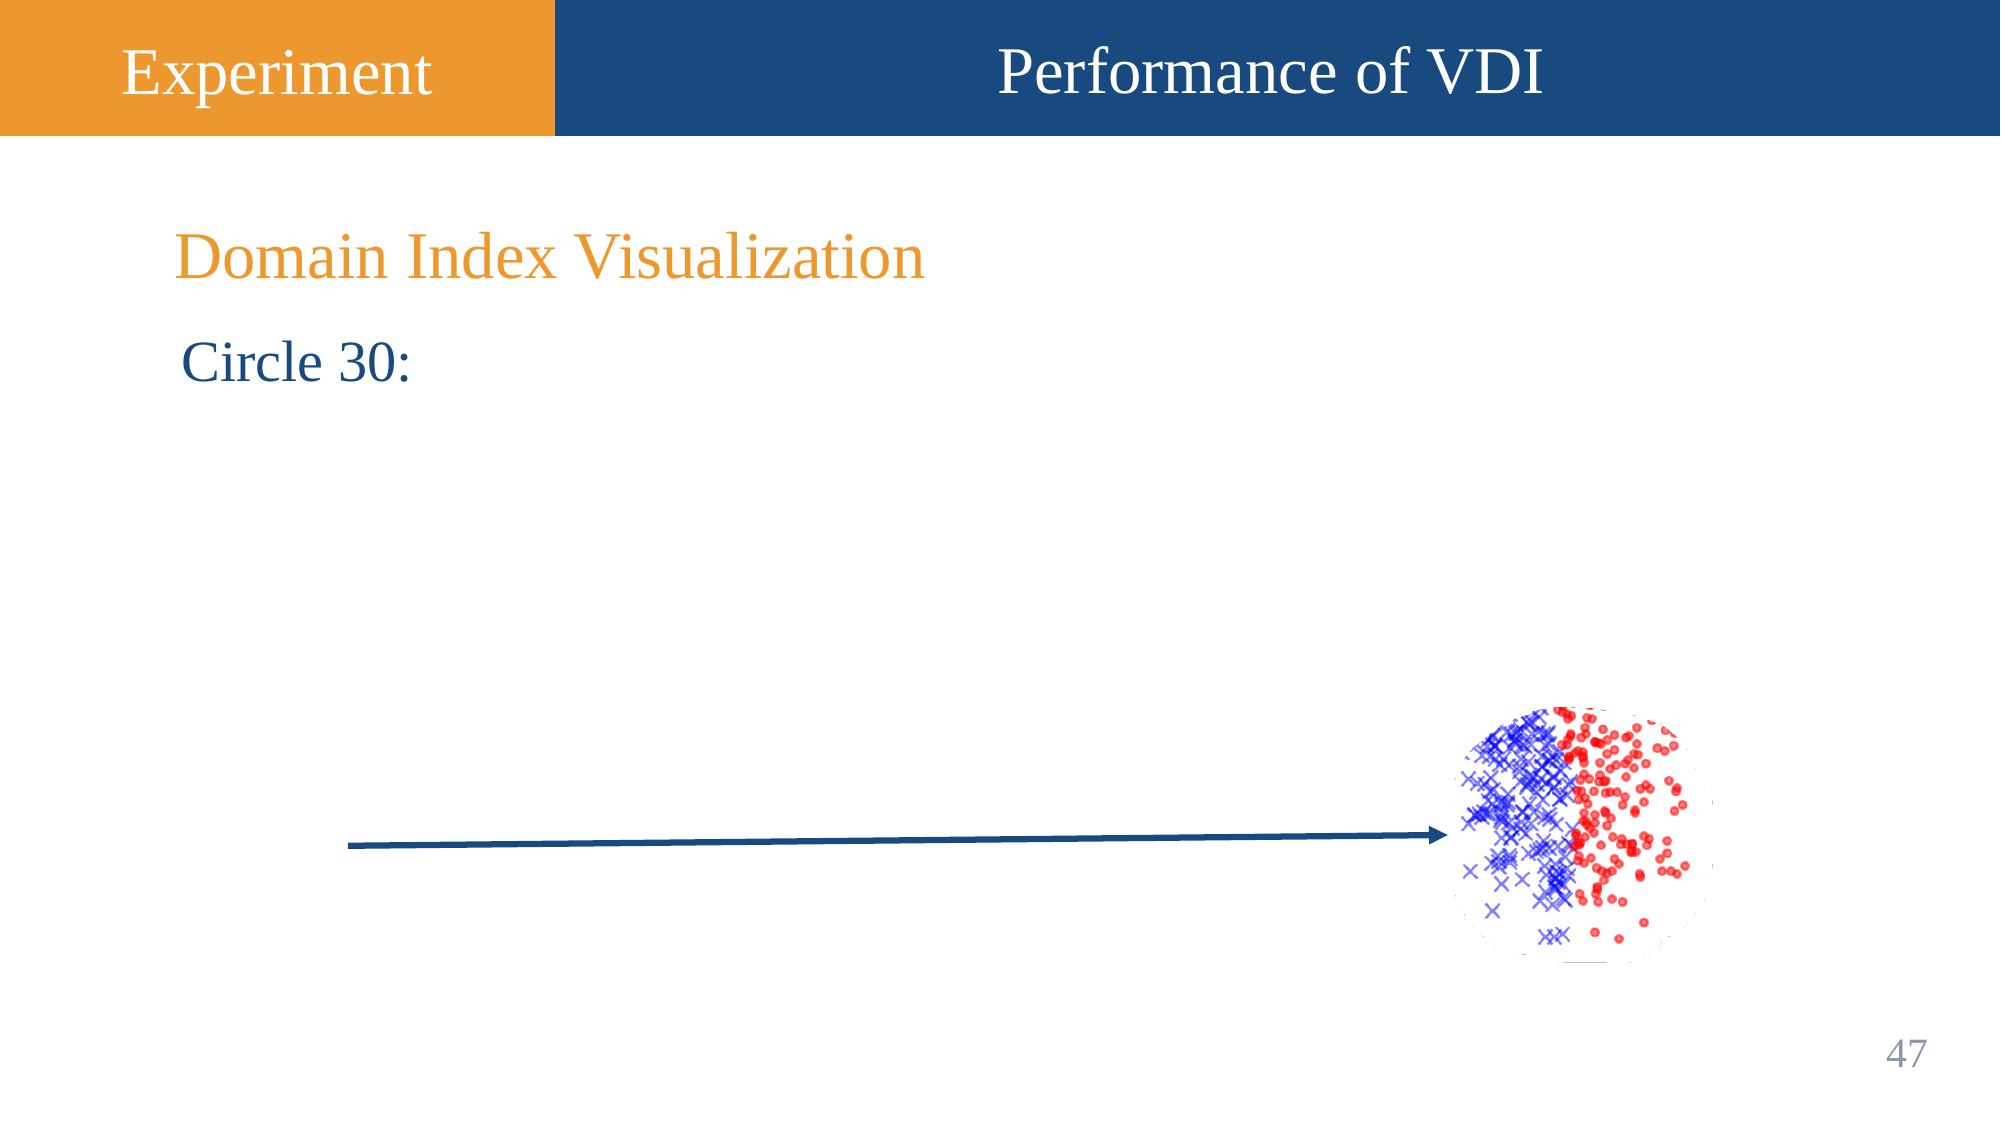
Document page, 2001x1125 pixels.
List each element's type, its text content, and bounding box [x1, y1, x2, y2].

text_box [347, 835, 1448, 846]
text_box Performance of VDI [596, 19, 1947, 115]
text_box Circle 30: [166, 315, 1768, 401]
slide_number 46 [1493, 1021, 1943, 1082]
text_box Experiment [0, 0, 555, 136]
picture [1447, 707, 1713, 963]
text_box Domain Index Visualization [159, 204, 1084, 300]
text_box [555, 0, 2000, 136]
